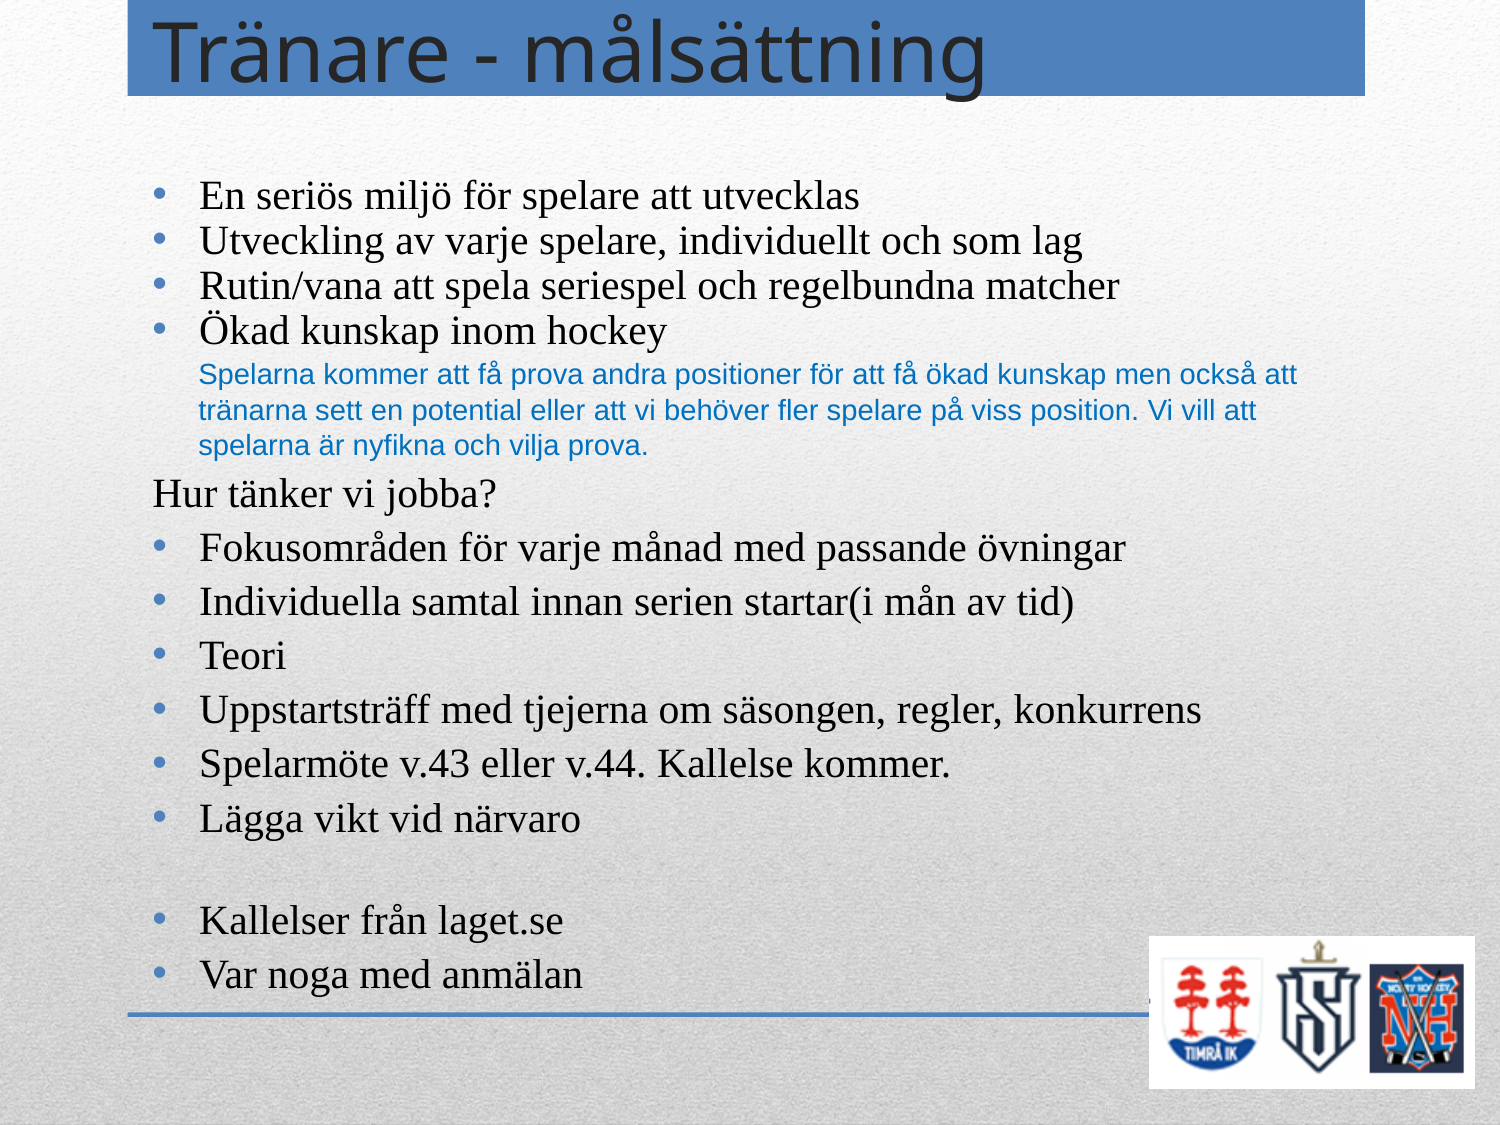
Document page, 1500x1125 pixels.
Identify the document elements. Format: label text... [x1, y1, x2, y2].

picture [0, 0, 1500, 1125]
title Tränare - målsättning [137, 0, 1250, 107]
text_box En seriös miljö för spelare att utvecklas Utveckling av varje spelare, individuellt och som lag Rutin/vana att spela seriespel och regelbundna matcher Ökad kunskap inom hockey Hur tänker vi jobba? Fokusområden för varje månad med passande övningar Individuella samtal innan serien startar(i mån av tid) Teori Uppstartsträff med tjejerna om säsongen, regler, konkurrens Spelarmöte v.43 eller v.44. Kallelse kommer. Lägga vikt vid närvaro Kallelser från laget.se Var noga med anmälan [137, 166, 1418, 1125]
text_box Spelarna kommer att få prova andra positioner för att få ökad kunskap men också att tränarna sett en potential eller att vi behöver fler spelare på viss position. Vi vill att spelarna är nyfikna och vilja prova. [183, 348, 1363, 469]
